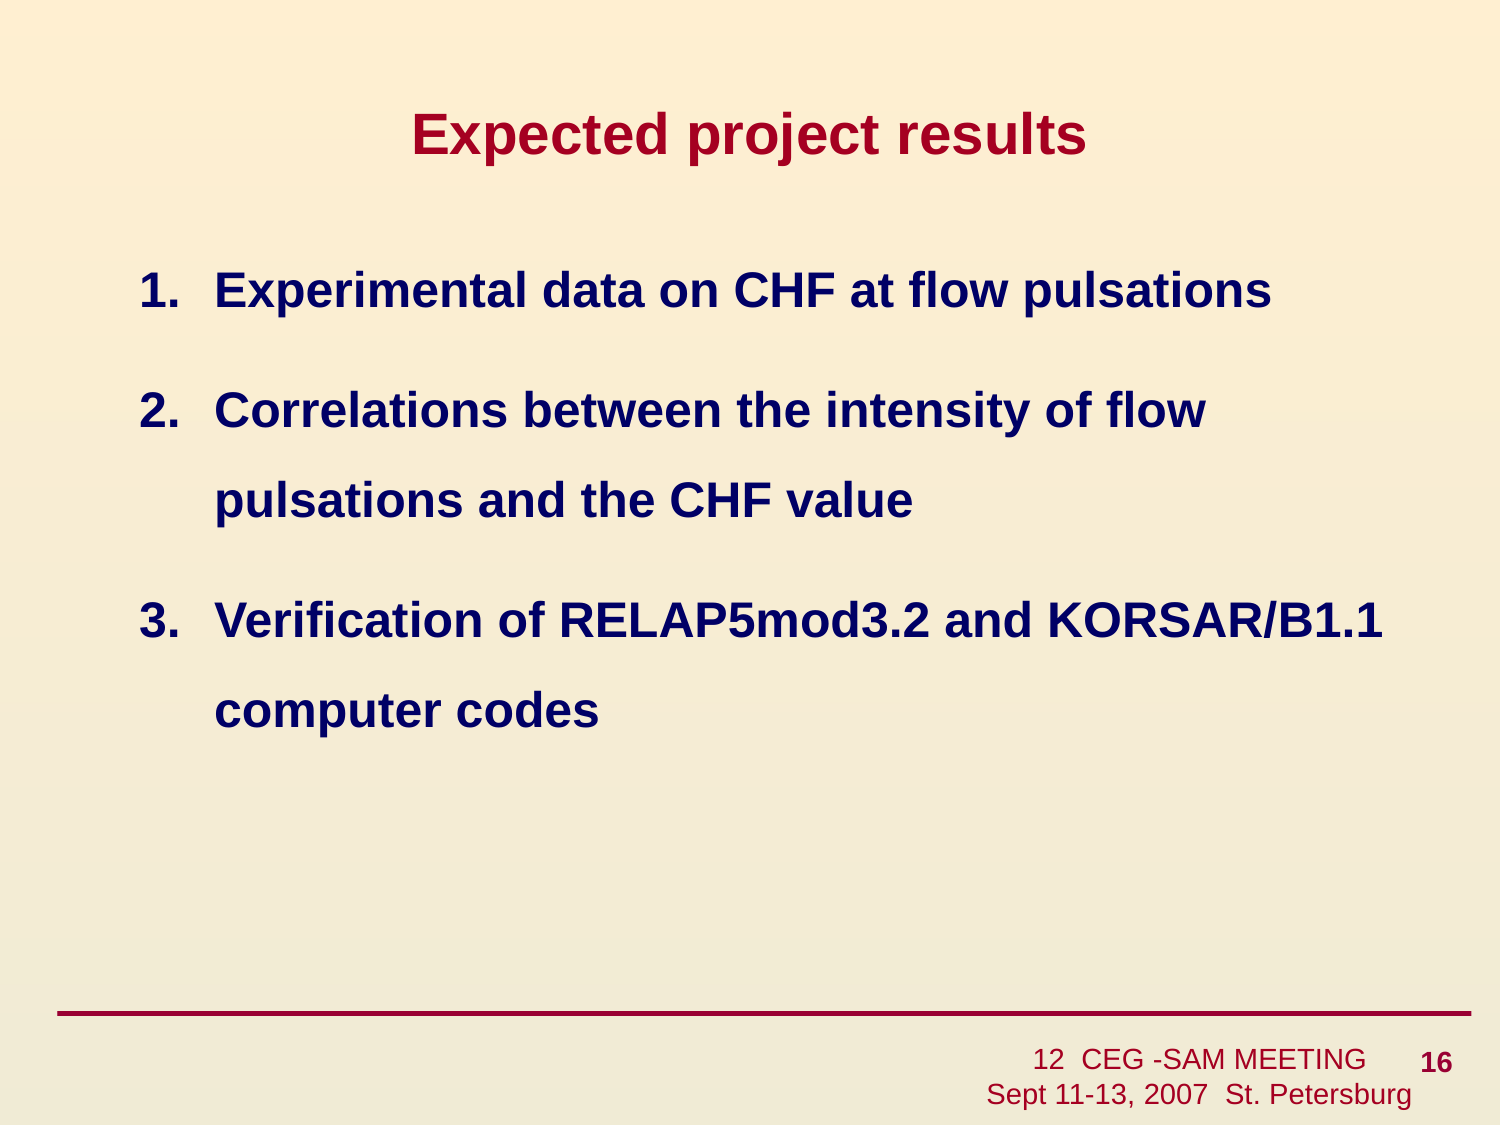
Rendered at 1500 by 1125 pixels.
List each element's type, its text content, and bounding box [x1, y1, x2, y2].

text_box 12 CEG -SAM MEETING Sept 11-13, 2007 St. Petersburg [939, 1033, 1460, 1118]
slide_number 16 [1155, 1023, 1468, 1099]
footer [35, 1009, 615, 1098]
title Expected project results [112, 78, 1388, 184]
list Experimental data on CHF at flow pulsations Correlations between the intensity of flow pulsations and the CHF value Verification of RELAP5mod3.2 and KORSAR/В1.1 computer codes [123, 220, 1399, 959]
